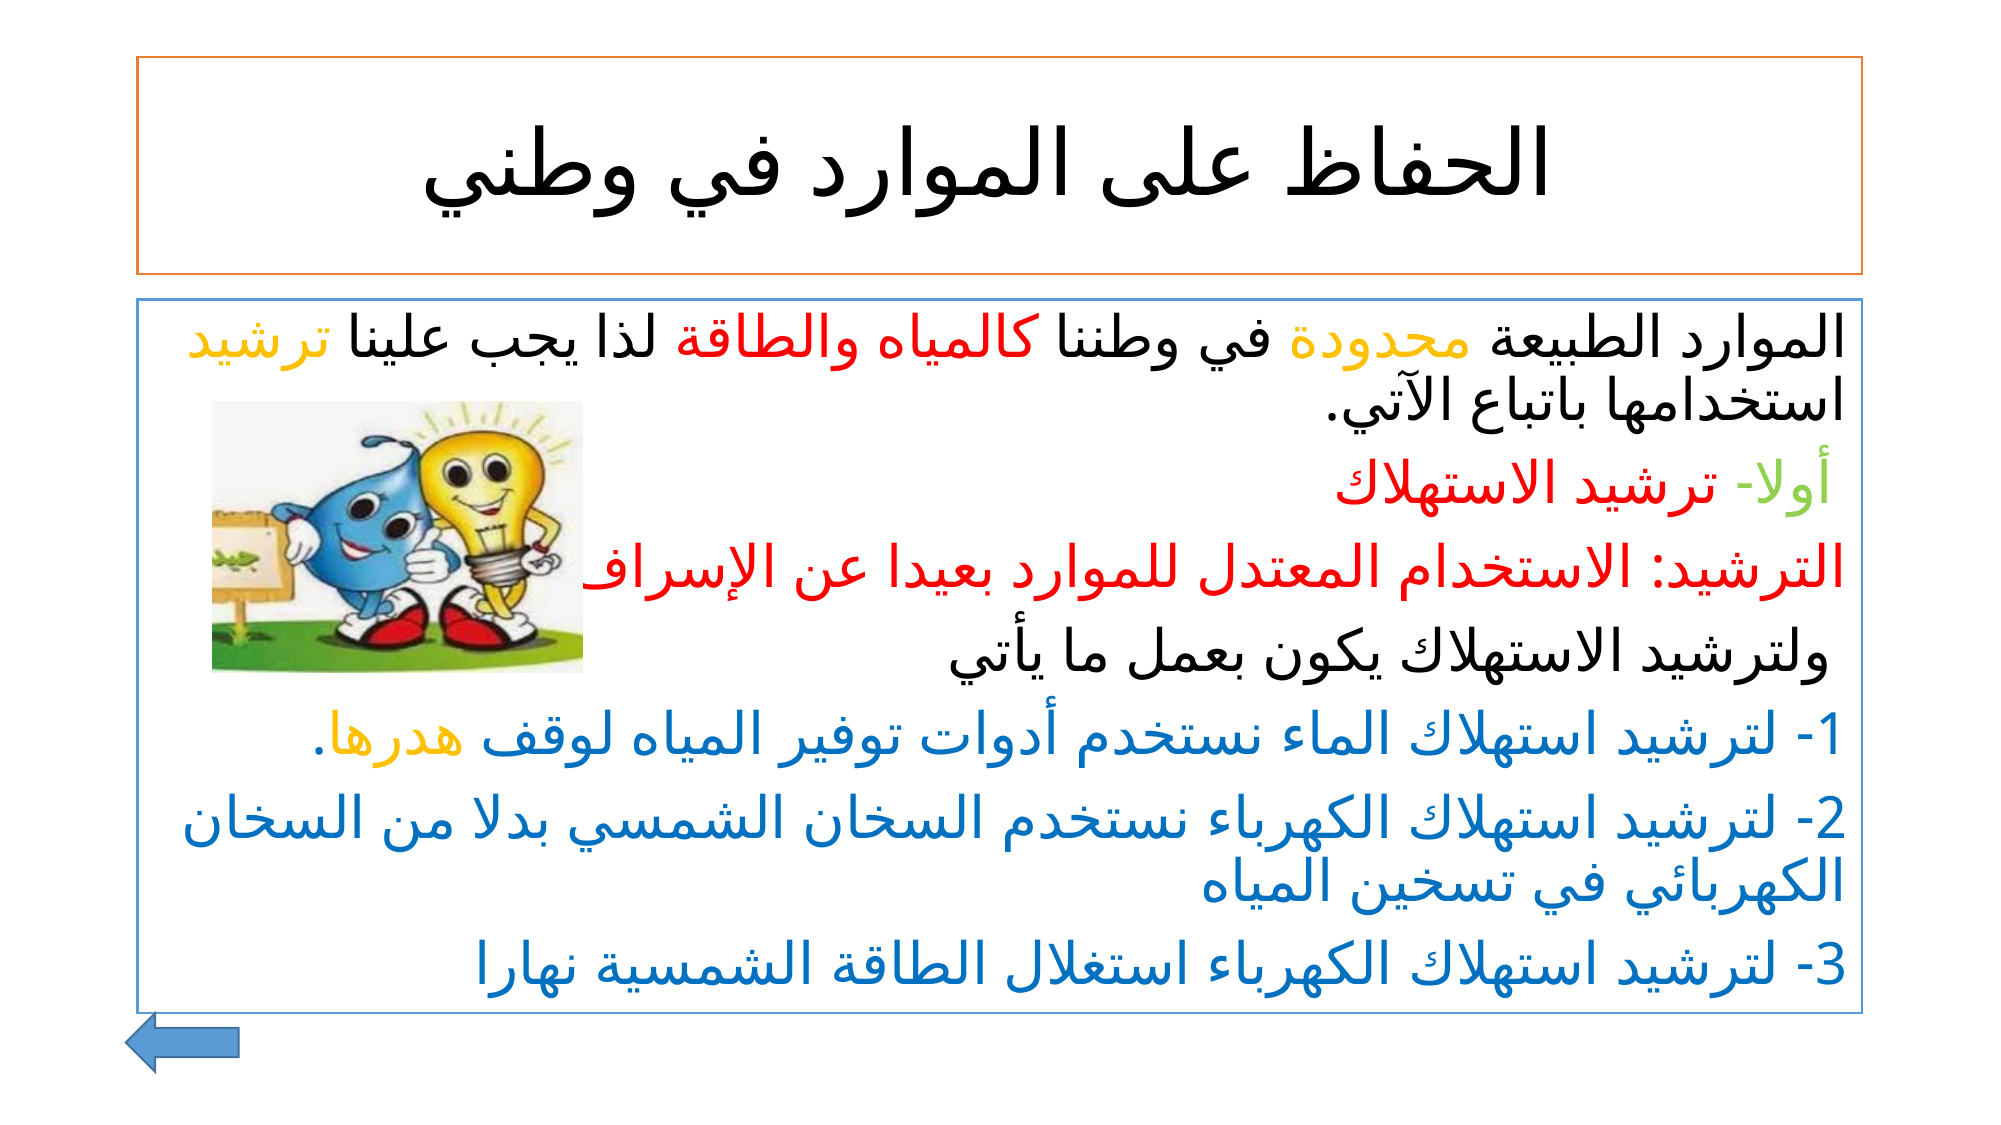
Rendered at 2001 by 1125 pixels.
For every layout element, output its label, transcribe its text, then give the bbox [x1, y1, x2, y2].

title الحفاظ على الموارد في وطني [136, 56, 1863, 275]
text_box [124, 1010, 240, 1075]
picture [212, 401, 583, 673]
list الموارد الطبيعة محدودة في وطننا كالمياه والطاقة لذا يجب علينا ترشيد استخدامها باتباع الآتي. أولا- ترشيد الاستهلاك الترشيد: الاستخدام المعتدل للموارد بعيدا عن الإسراف ولترشيد الاستهلاك يكون بعمل ما يأتي 1- لترشيد استهلاك الماء نستخدم أدوات توفير المياه لوقف هدرها. 2- لترشيد استهلاك الكهرباء نستخدم السخان الشمسي بدلا من السخان الكهربائي في تسخين المياه 3- لترشيد استهلاك الكهرباء استغلال الطاقة الشمسية نهارا [136, 298, 1863, 1014]
